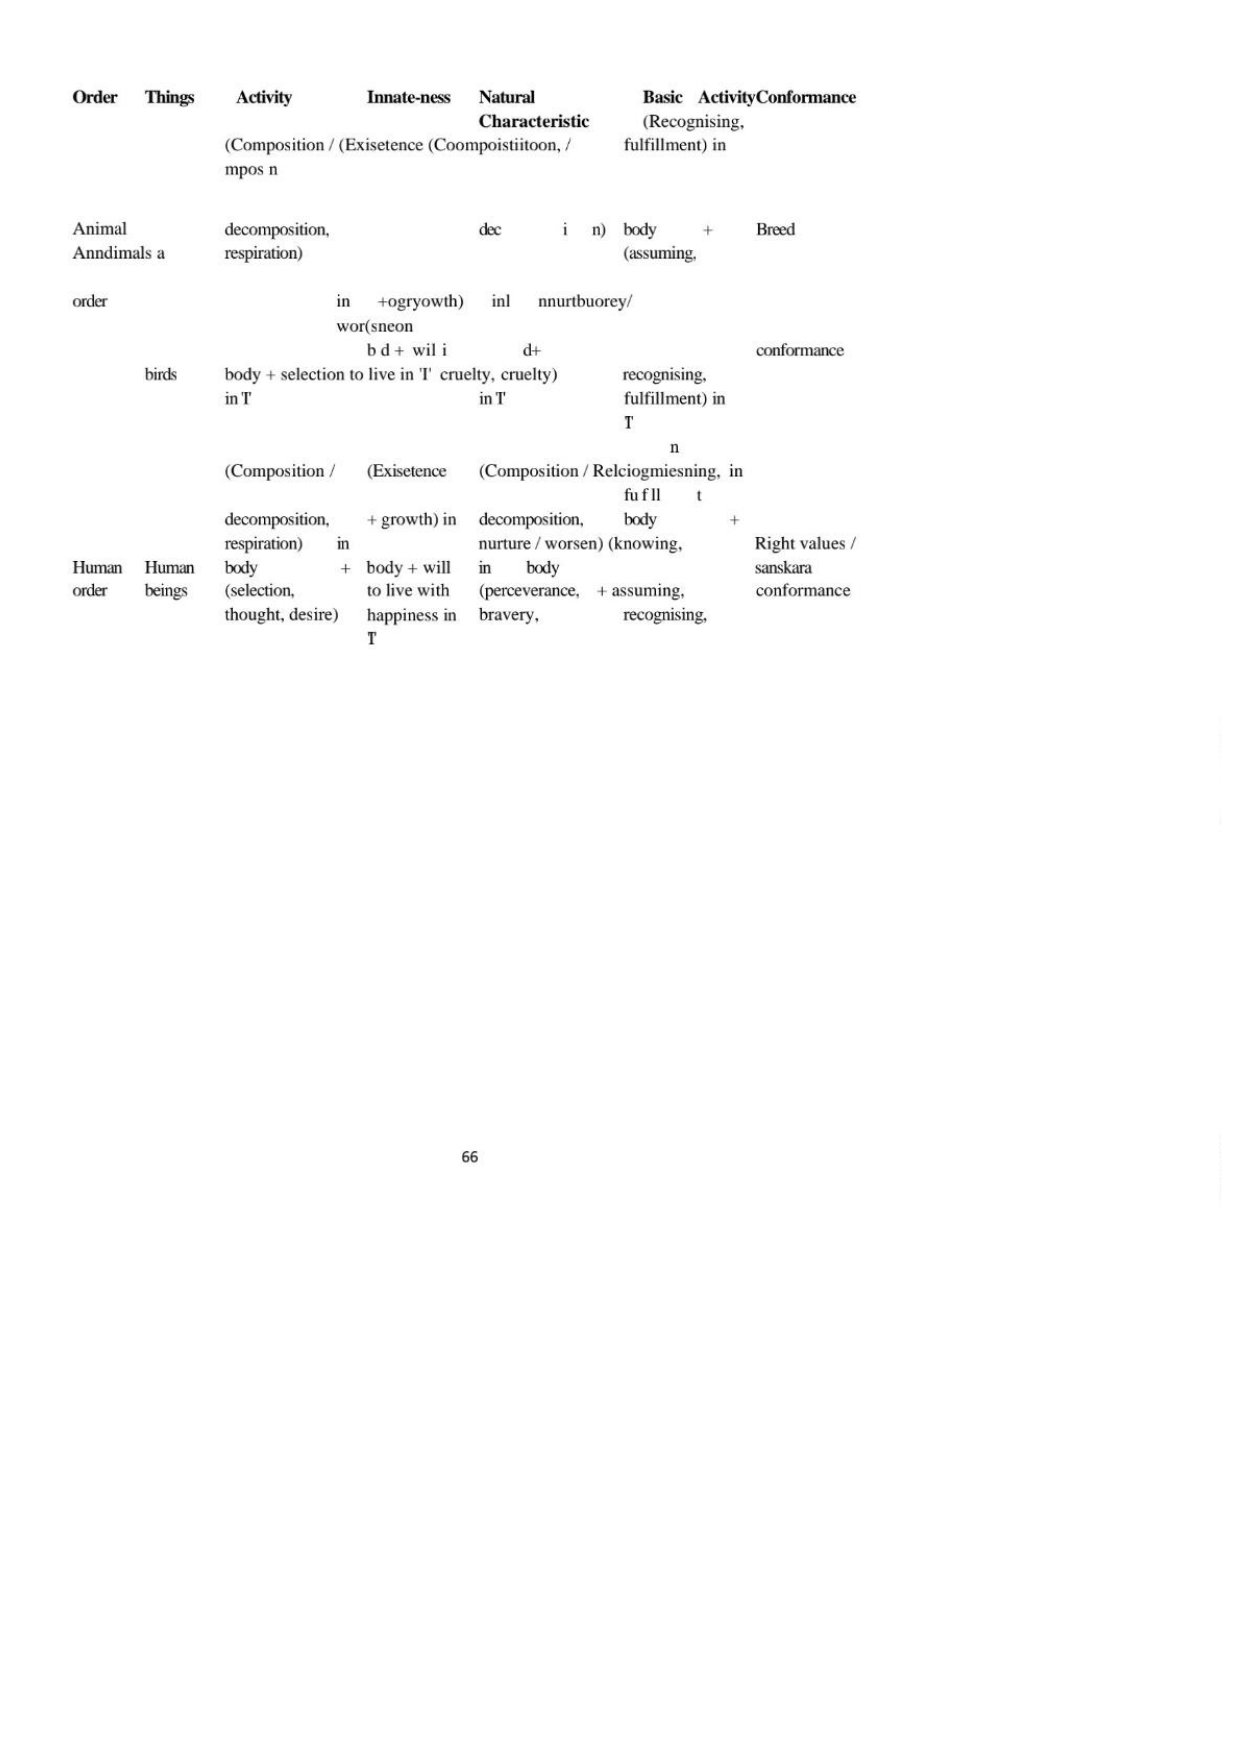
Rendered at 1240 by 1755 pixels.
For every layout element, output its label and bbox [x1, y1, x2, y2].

text_box [18, 0, 1222, 1734]
